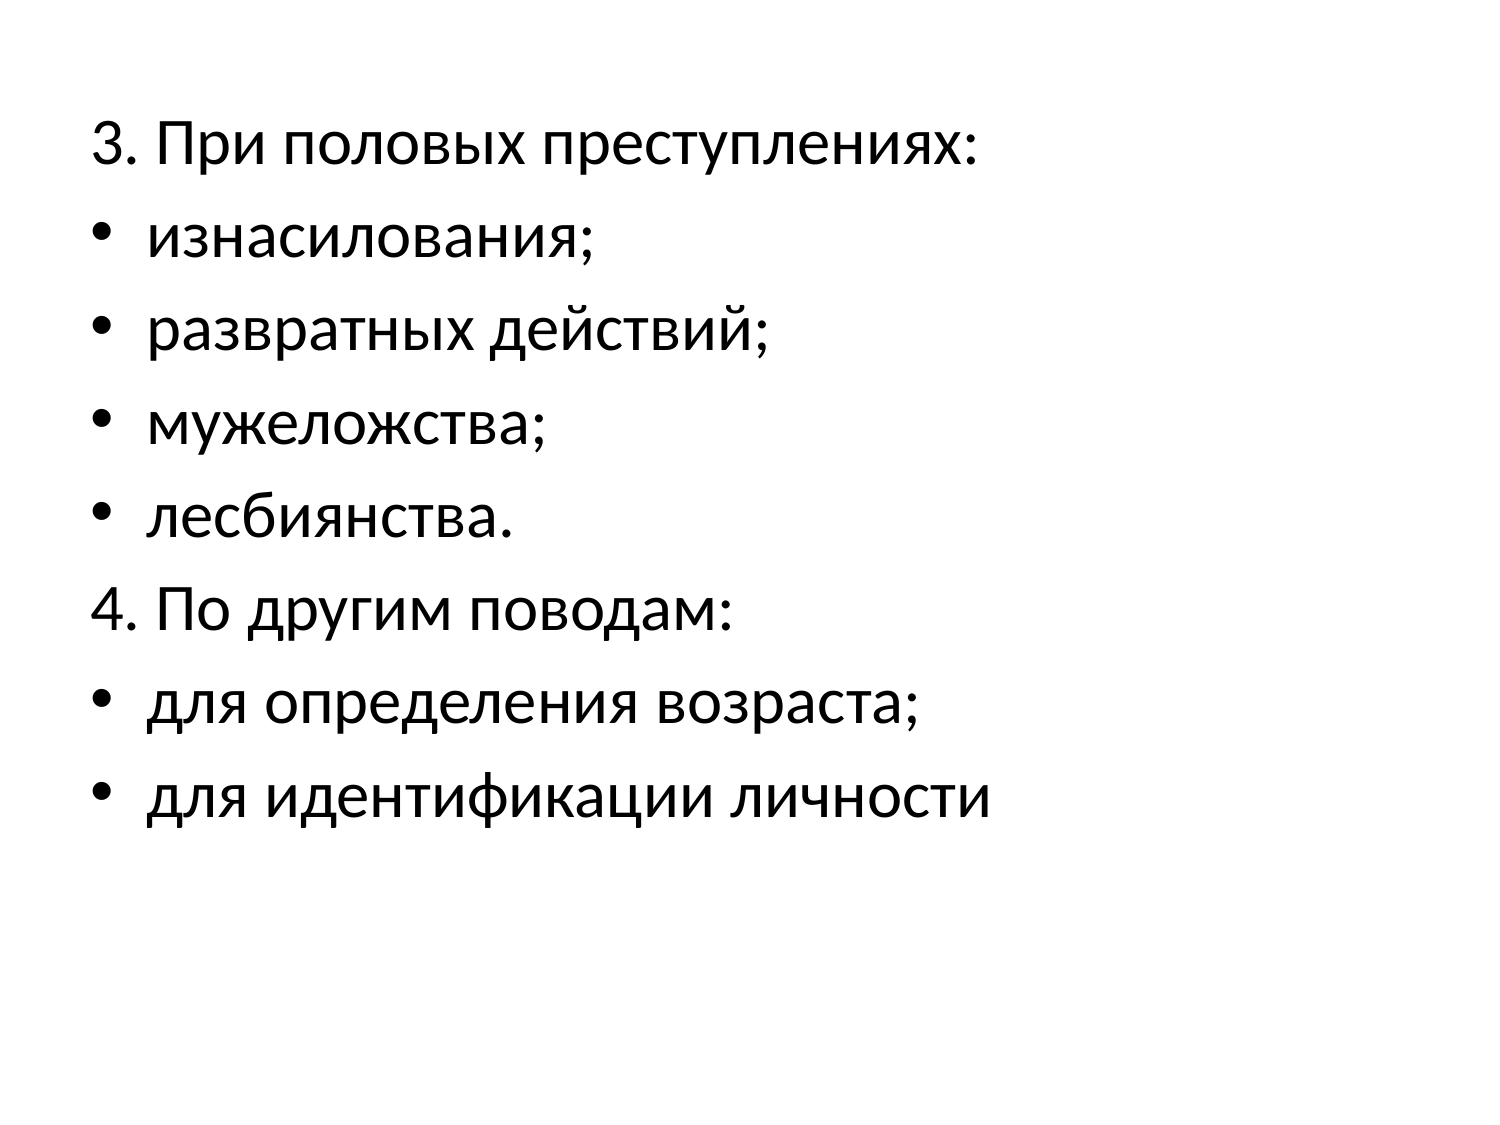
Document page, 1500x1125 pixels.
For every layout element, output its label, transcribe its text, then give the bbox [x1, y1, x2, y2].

list 3. При половых преступлениях: изнасилования; развратных действий; мужеложства; лесбиянства. 4. По другим поводам: для определения возраста; для идентификации личности [75, 90, 1425, 1005]
